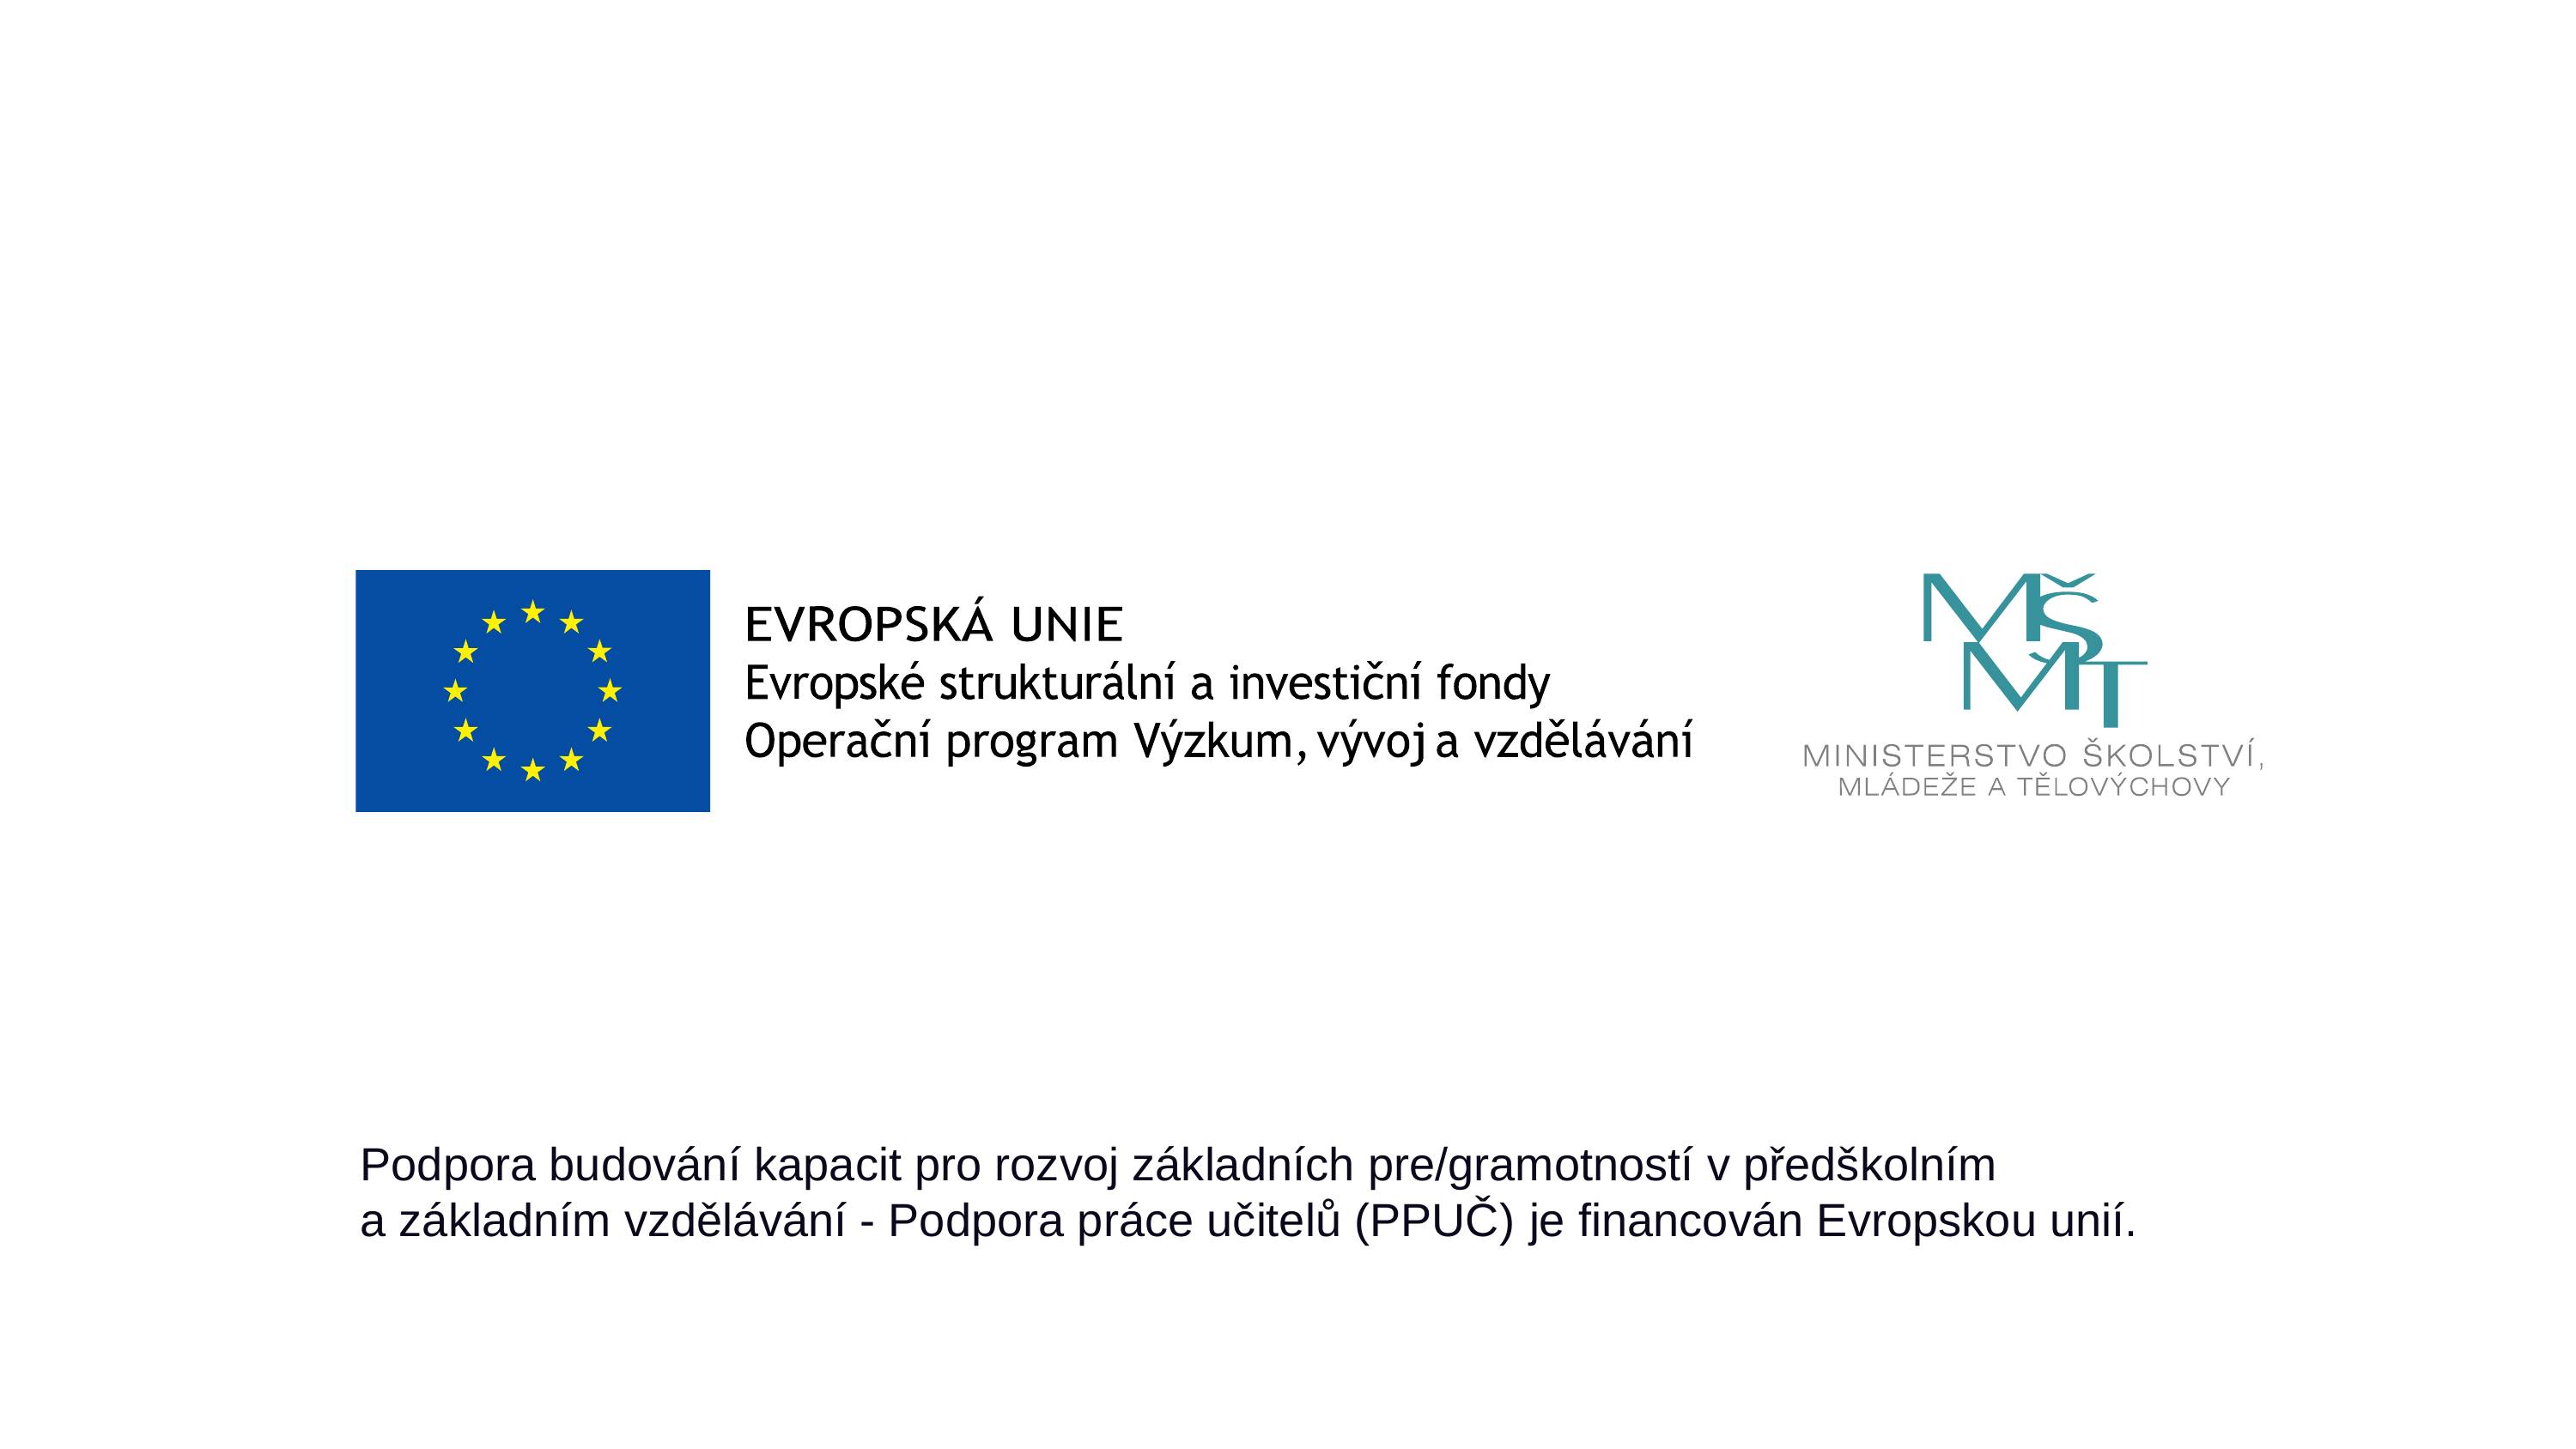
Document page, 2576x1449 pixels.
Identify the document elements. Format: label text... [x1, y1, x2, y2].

text_box Podpora budování kapacit pro rozvoj základních pre/gramotností v předškolním a základním vzdělávání - Podpora práce učitelů (PPUČ) je financován Evropskou unií. [347, 1128, 2263, 1252]
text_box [348, 563, 2250, 818]
